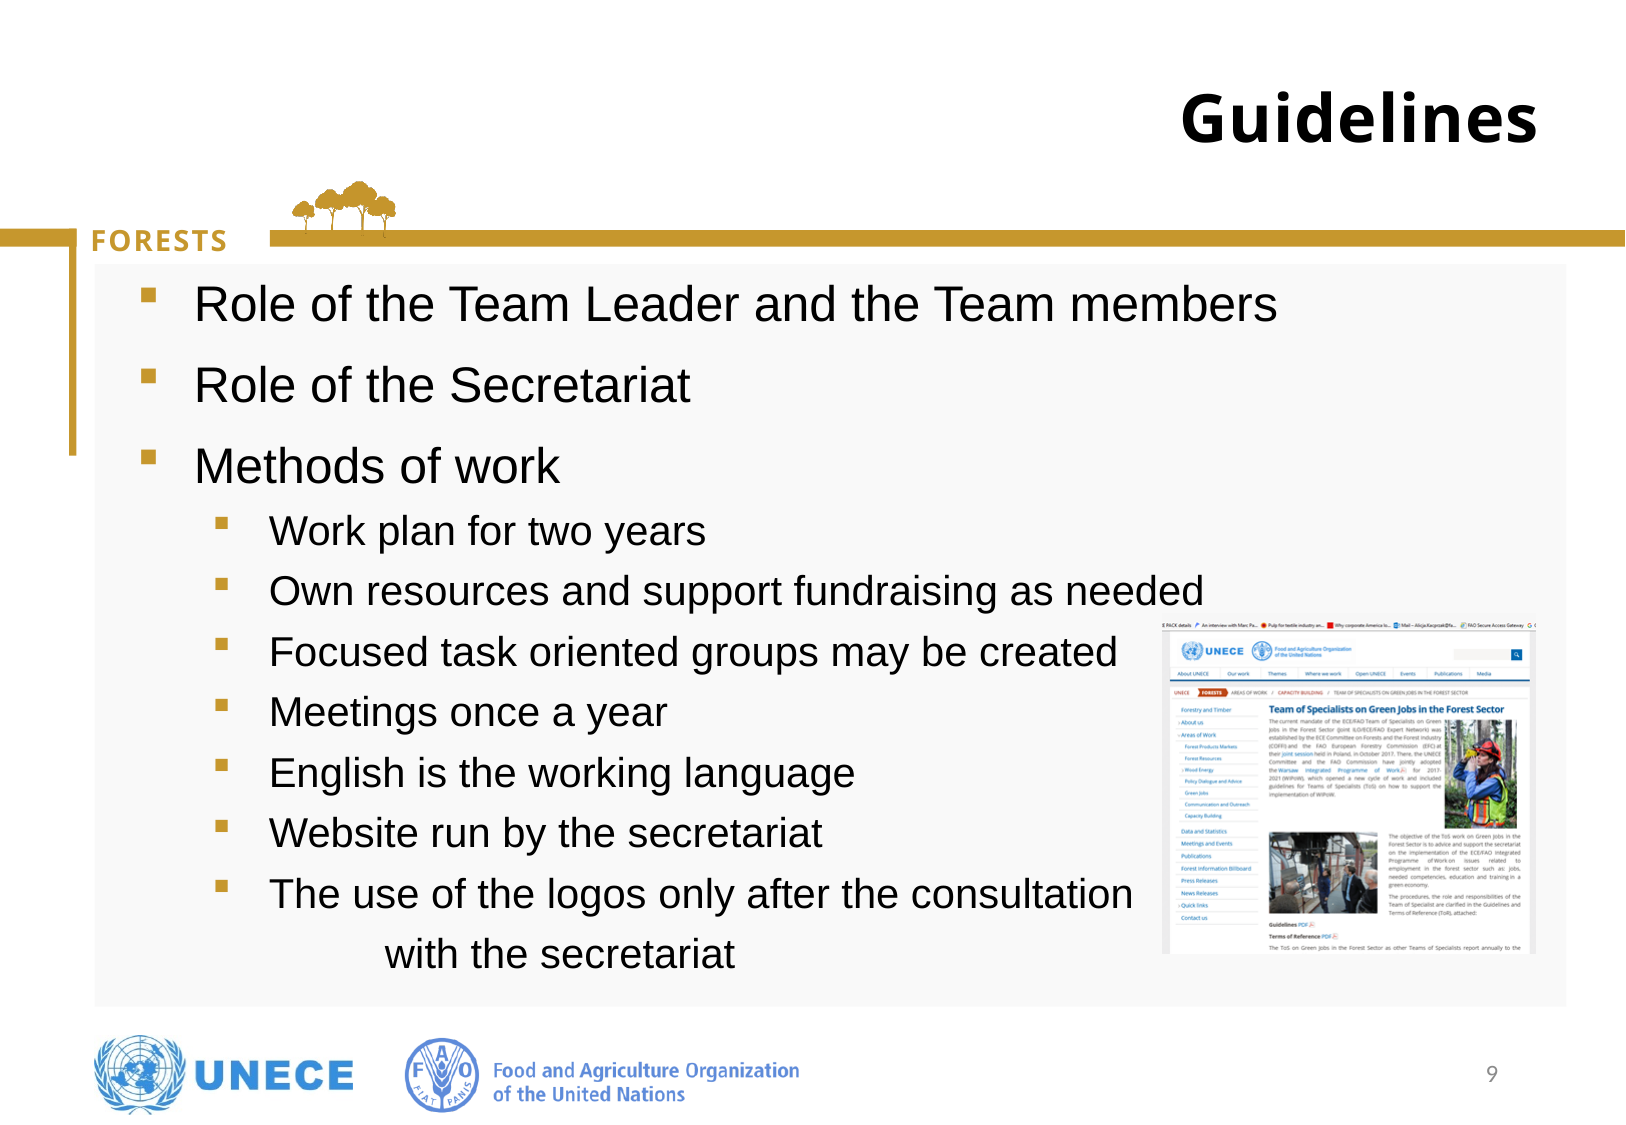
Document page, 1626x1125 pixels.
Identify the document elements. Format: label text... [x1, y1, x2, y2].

picture [1162, 613, 1536, 954]
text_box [0, 142, 1625, 456]
slide_number 9 [1147, 1042, 1514, 1103]
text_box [94, 1035, 803, 1115]
text_box Role of the Team Leader and the Team members Role of the Secretariat Methods of work Work plan for two years Own resources and support fundraising as needed Focused task oriented groups may be created Meetings once a year English is the working language Website run by the secretariat The use of the logos only after the consultation with the secretariat [94, 456, 1567, 1007]
text_box Guidelines [75, 34, 1555, 142]
